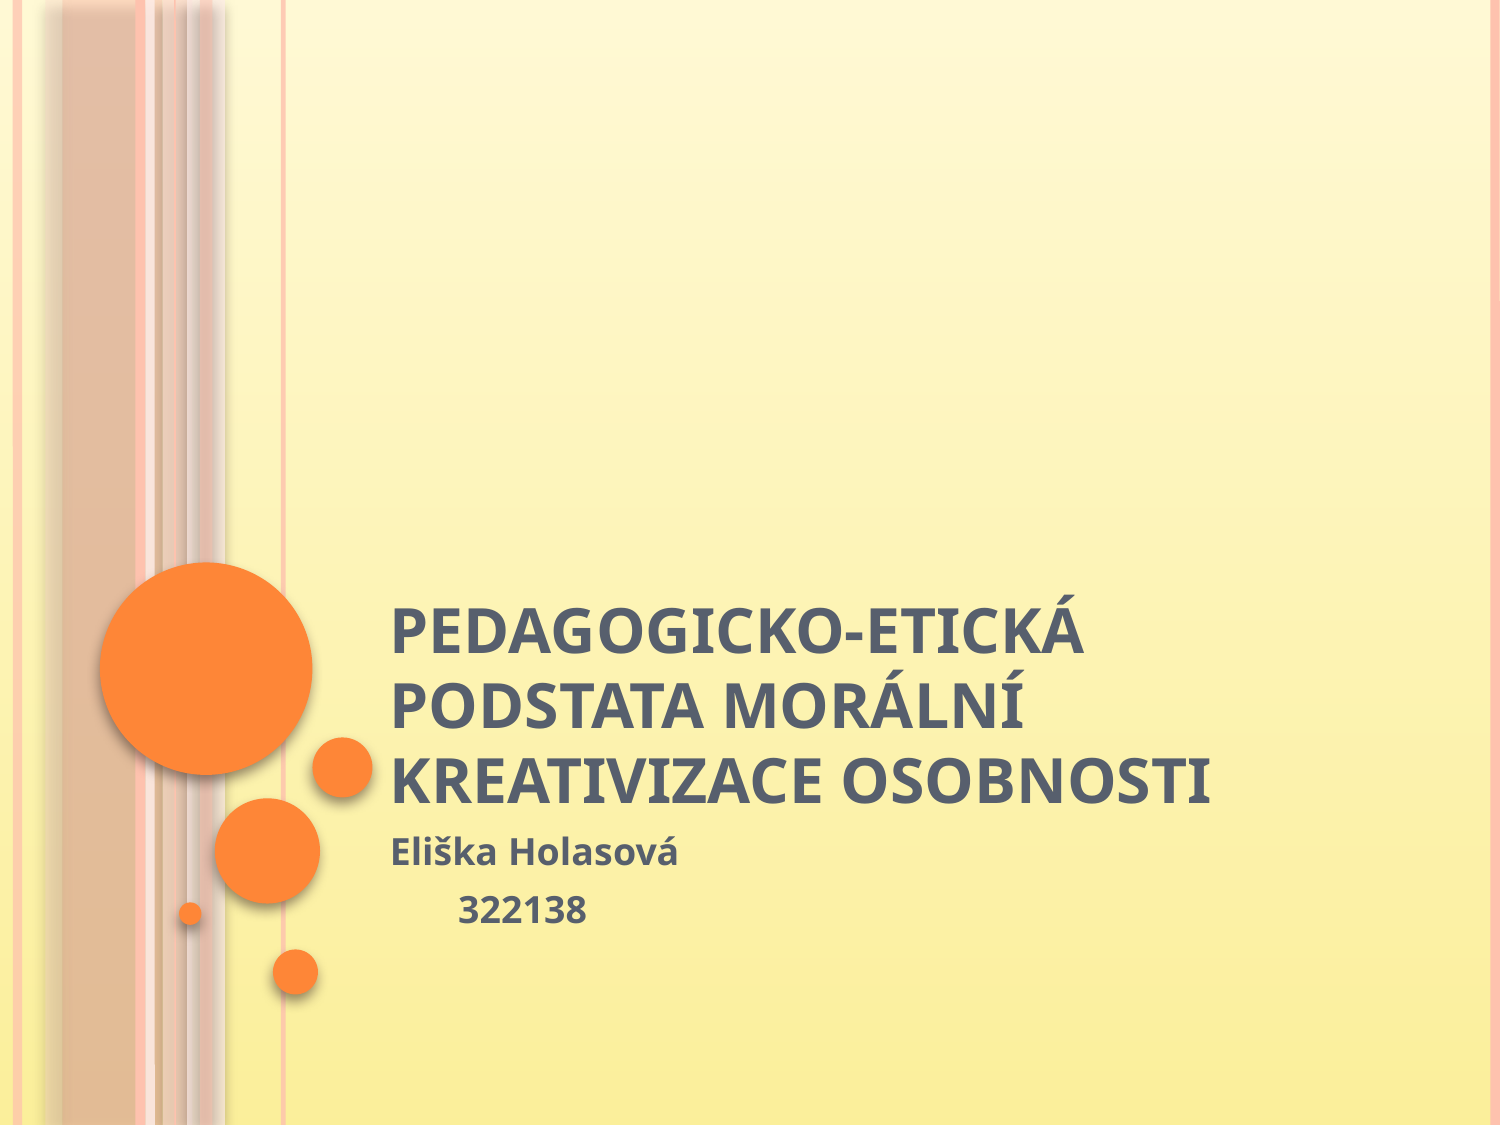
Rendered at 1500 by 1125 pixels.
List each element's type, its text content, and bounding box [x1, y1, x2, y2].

title Pedagogicko-etická podstata morální kreativizace osobnosti [375, 512, 1388, 820]
subtitle Eliška Holasová 322138 [375, 820, 1388, 1046]
